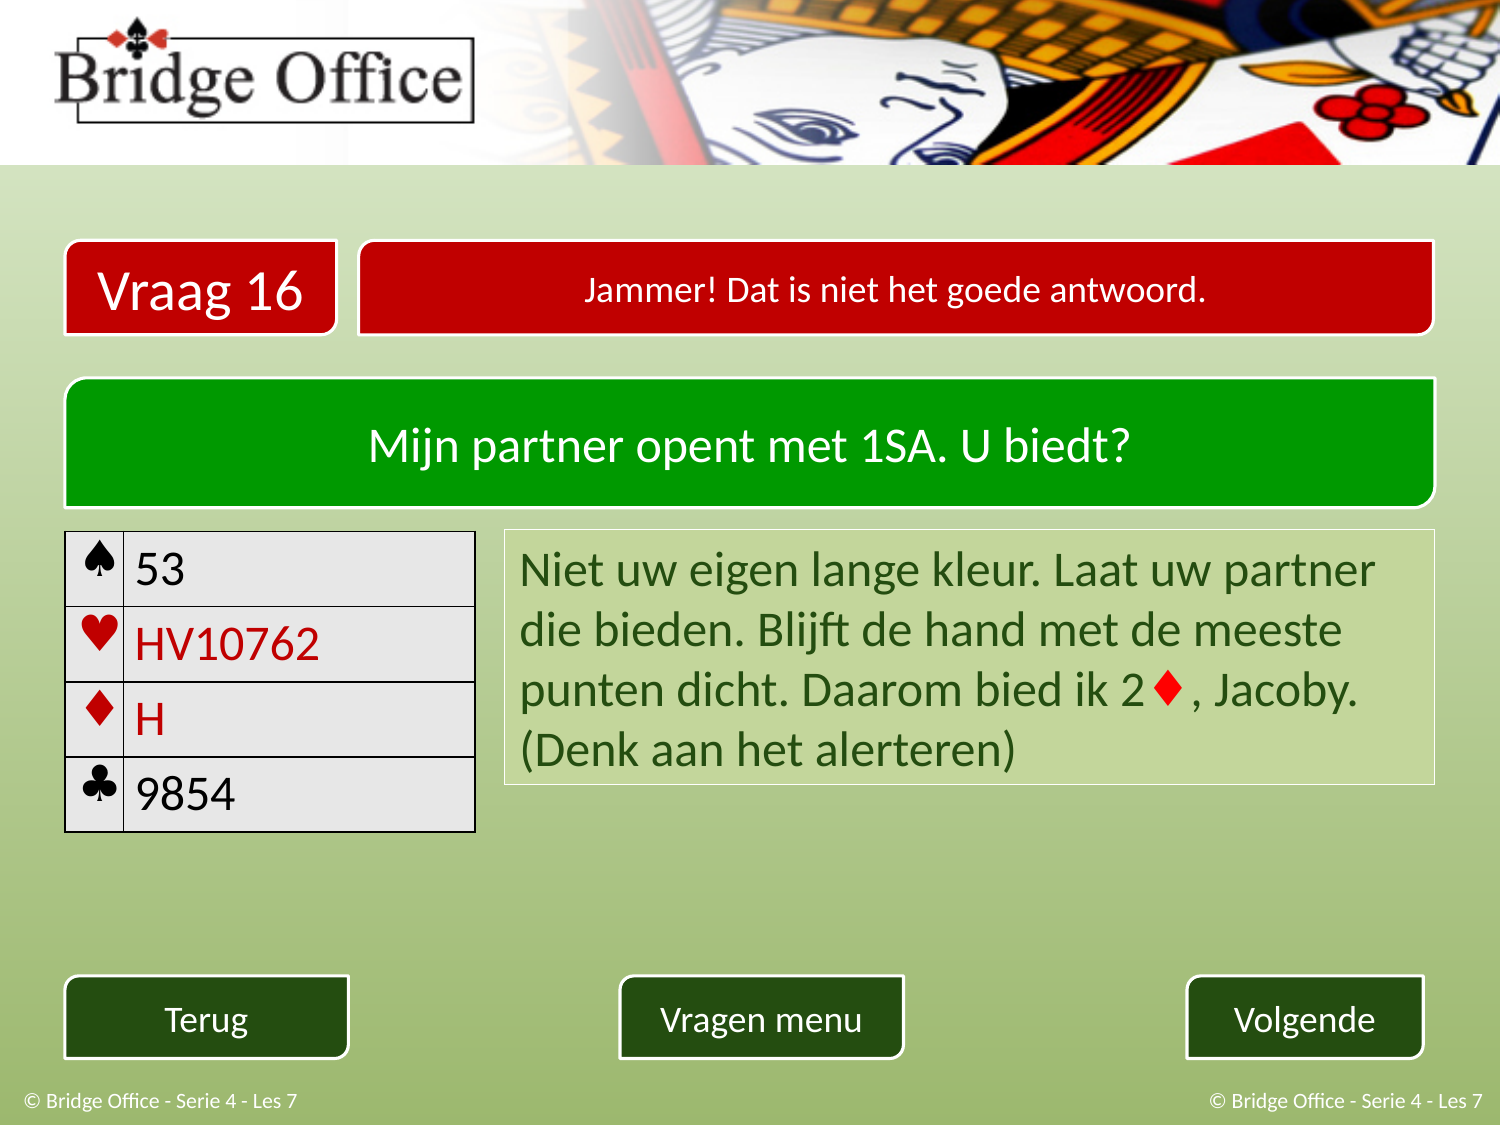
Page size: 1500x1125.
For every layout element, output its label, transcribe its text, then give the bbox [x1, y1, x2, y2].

text_box © Bridge Office - Serie 4 - Les 7 [1147, 1079, 1498, 1121]
table_cell ♣ [66, 758, 123, 831]
text_box Niet uw eigen lange kleur. Laat uw partner die bieden. Blijft de hand met de meeste punten dicht. Daarom bied ik 2♦, Jacoby. (Denk aan het alerteren) [504, 529, 1435, 785]
text_box Volgende [1185, 974, 1425, 1061]
table_cell H [124, 683, 474, 756]
text_box Mijn partner opent met 1SA. U biedt? [63, 376, 1437, 510]
text_box Terug [63, 974, 350, 1061]
text_box Vragen menu [618, 974, 906, 1061]
text_box Vraag 16 [63, 238, 339, 337]
table_cell 9854 [124, 758, 474, 831]
text_box © Bridge Office - Serie 4 - Les 7 [8, 1079, 393, 1121]
table_header 53 [124, 532, 474, 606]
text_box Jammer! Dat is niet het goede antwoord. [357, 238, 1436, 337]
table_header ♠ [66, 532, 123, 606]
table_cell ♦ [66, 683, 123, 756]
table_cell HV10762 [124, 607, 474, 681]
picture [0, 0, 1500, 166]
table_cell ♥ [66, 607, 123, 681]
